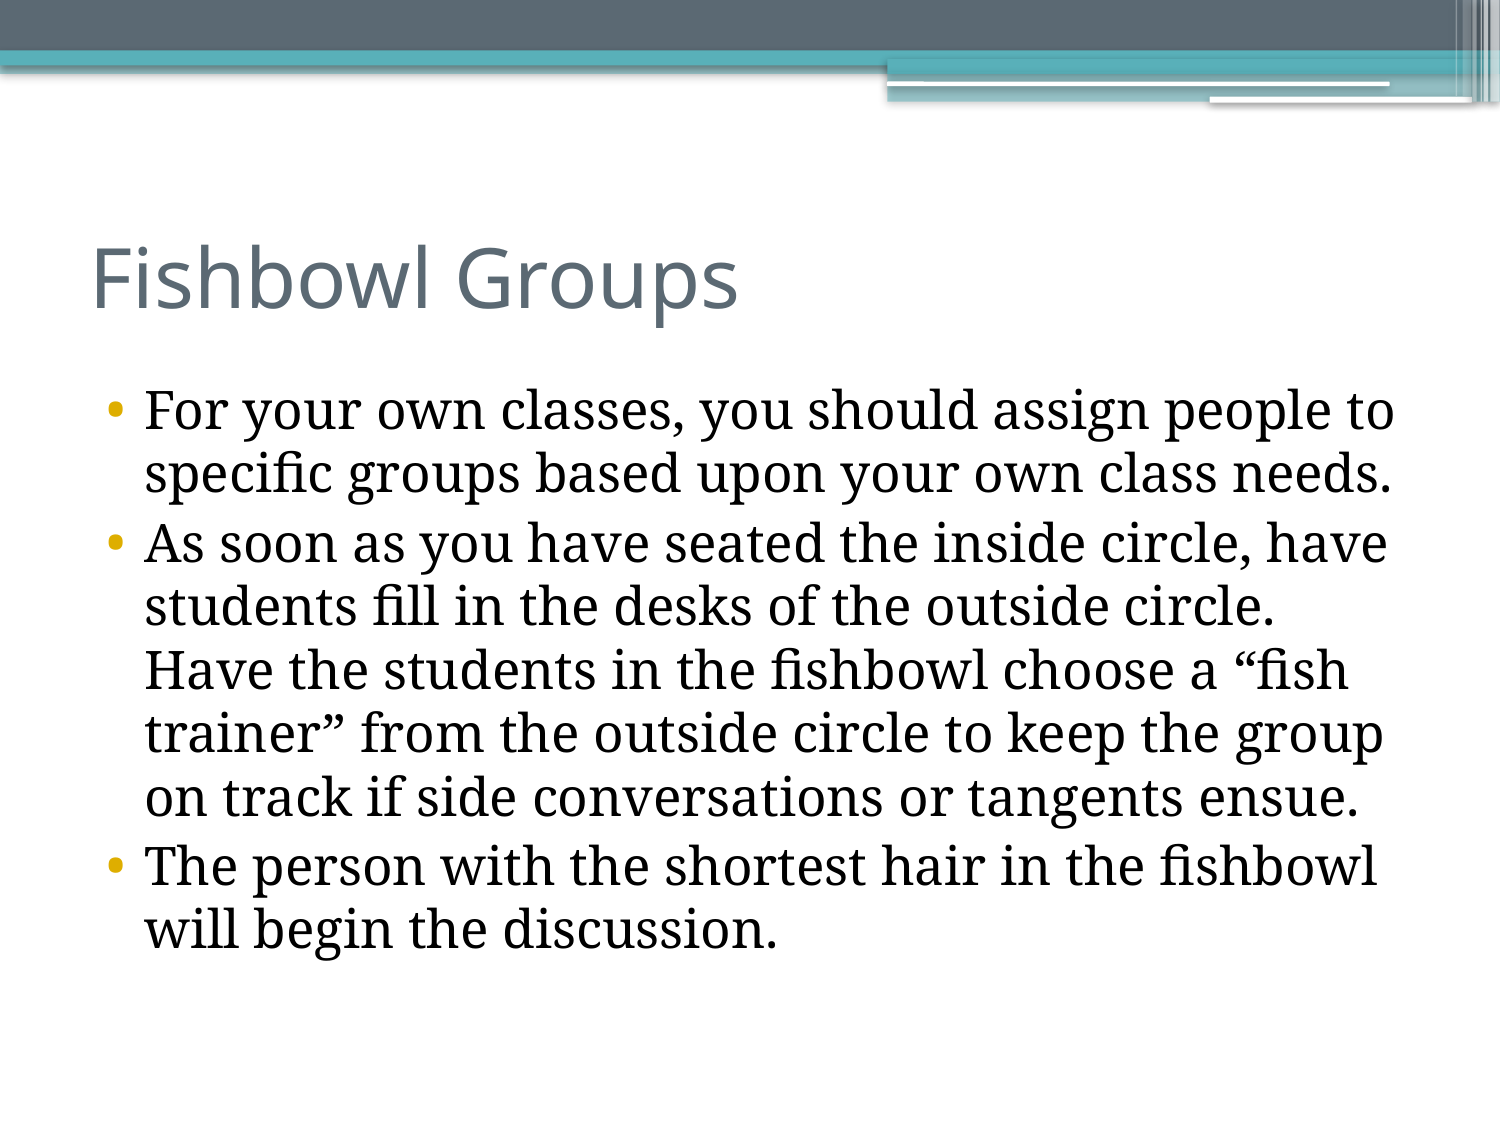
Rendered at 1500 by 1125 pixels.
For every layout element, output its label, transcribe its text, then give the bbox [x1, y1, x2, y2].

title Fishbowl Groups [75, 187, 1425, 363]
list For your own classes, you should assign people to specific groups based upon your own class needs. As soon as you have seated the inside circle, have students fill in the desks of the outside circle. Have the students in the fishbowl choose a “fish trainer” from the outside circle to keep the group on track if side conversations or tangents ensue. The person with the shortest hair in the fishbowl will begin the discussion. [75, 368, 1425, 1079]
